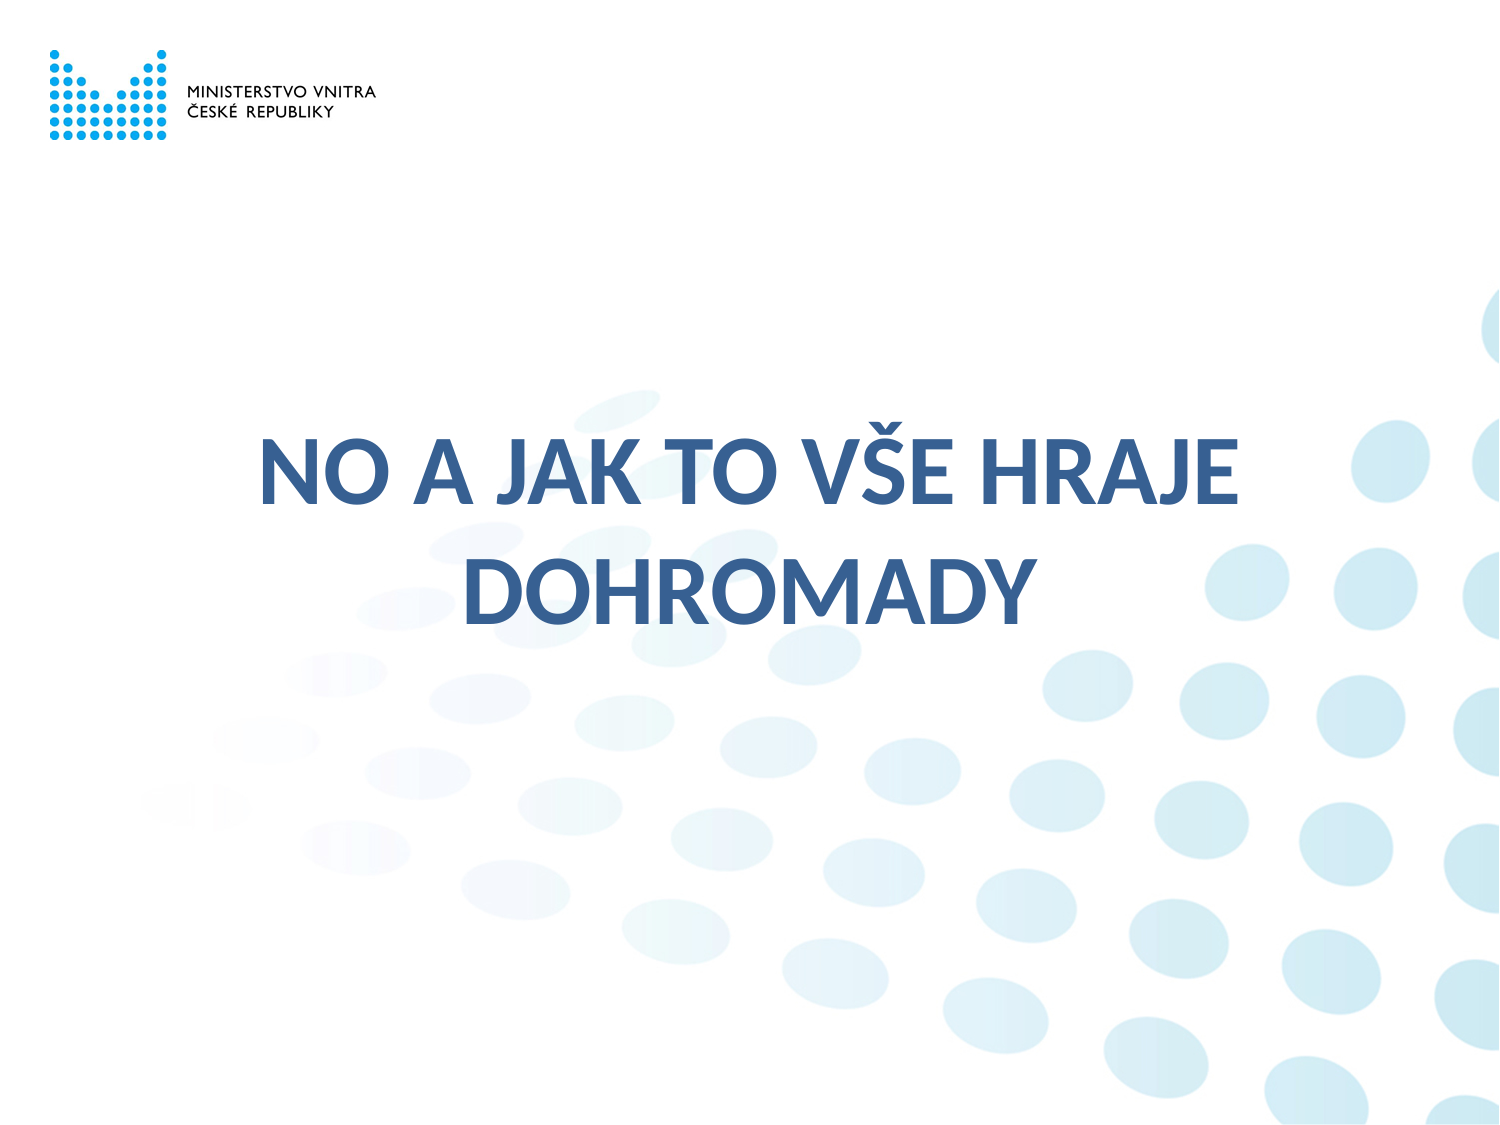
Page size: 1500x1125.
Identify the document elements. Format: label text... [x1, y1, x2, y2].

text_box NO A JAK TO VŠE HRAJE DOHROMADY [76, 397, 1424, 652]
picture [0, 0, 1500, 1125]
